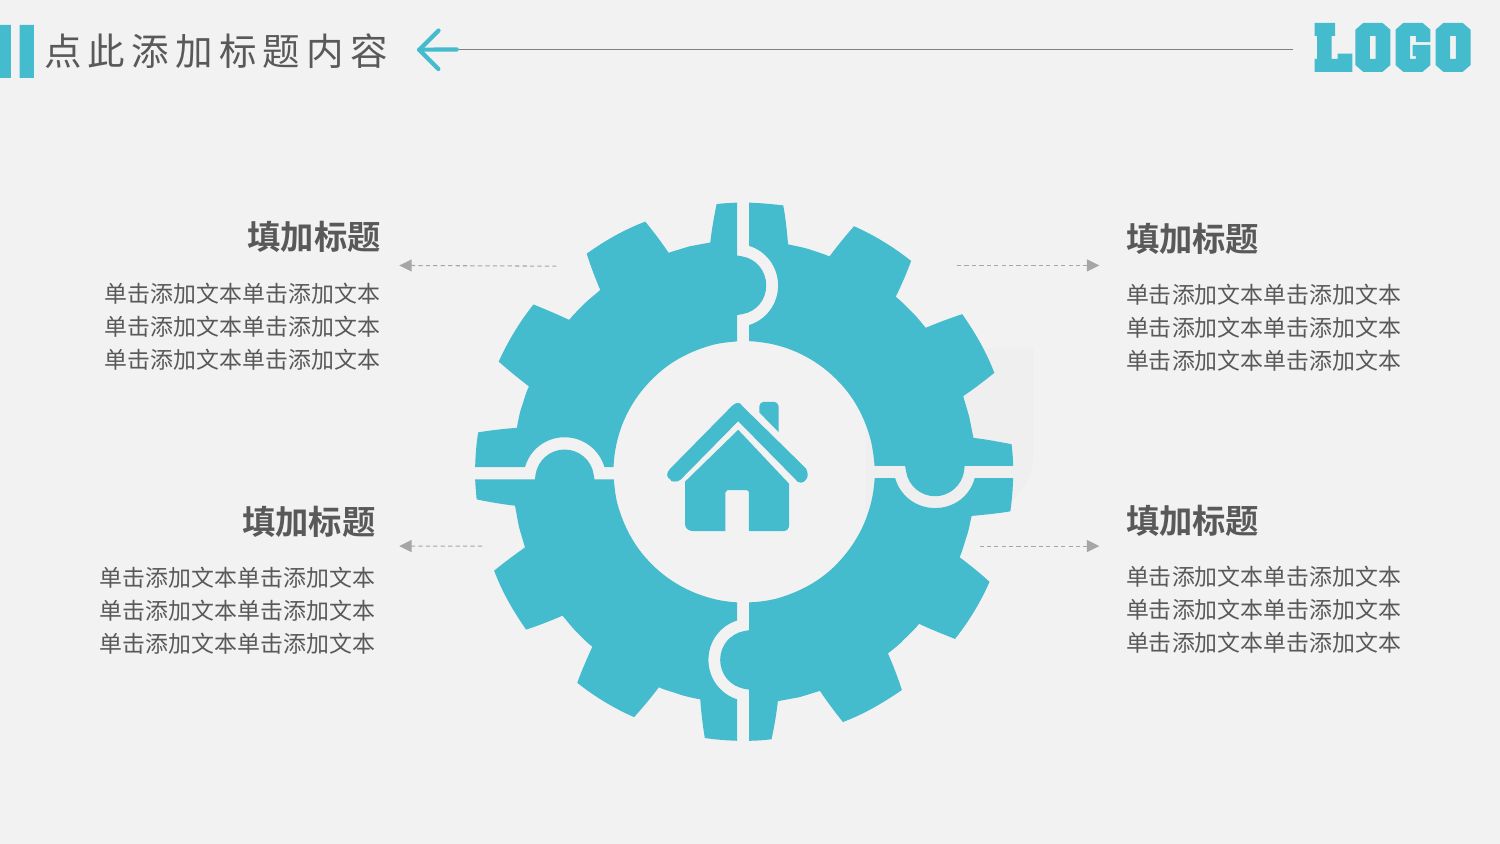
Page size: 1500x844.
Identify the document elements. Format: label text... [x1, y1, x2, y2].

text_box 填加标题 单击添加文本单击添加文本单击添加文本单击添加文本单击添加文本单击添加文本 [66, 493, 391, 694]
text_box [475, 202, 767, 468]
text_box 点此添加标题内容 [29, 20, 431, 80]
text_box [399, 259, 417, 272]
text_box 填加标题 单击添加文本单击添加文本单击添加文本单击添加文本单击添加文本单击添加文本 [1111, 492, 1436, 694]
text_box [865, 348, 1034, 517]
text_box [424, 35, 453, 64]
text_box [399, 539, 417, 553]
text_box [749, 202, 1014, 497]
text_box [667, 402, 808, 483]
text_box 填加标题 单击添加文本单击添加文本单击添加文本单击添加文本单击添加文本单击添加文本 [1111, 211, 1436, 412]
text_box [1081, 259, 1100, 272]
text_box [475, 449, 738, 741]
text_box [720, 478, 1014, 741]
text_box [759, 401, 779, 432]
text_box 填加标题 单击添加文本单击添加文本单击添加文本单击添加文本单击添加文本单击添加文本 [71, 209, 396, 410]
text_box [685, 429, 790, 532]
text_box [1081, 539, 1100, 553]
